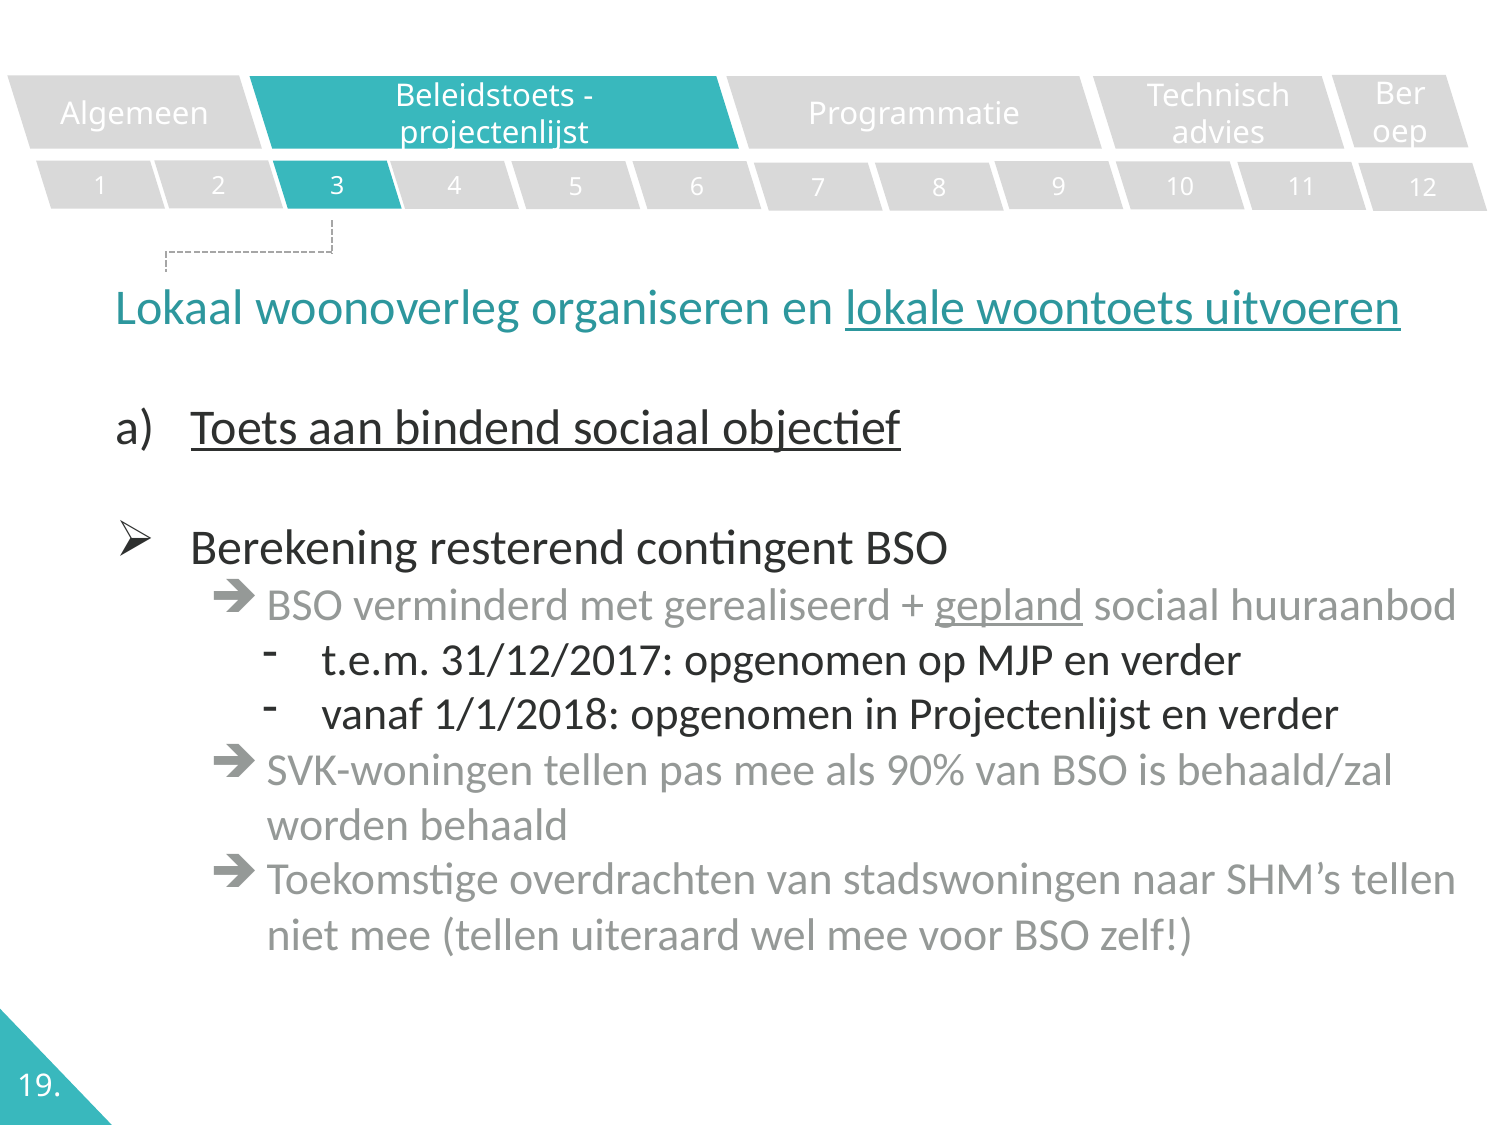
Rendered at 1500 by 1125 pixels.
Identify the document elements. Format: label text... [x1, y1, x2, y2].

text_box 4 [388, 159, 521, 210]
list 19. [14, 1068, 64, 1110]
text_box 8 [873, 161, 1006, 212]
text_box 10 [1114, 160, 1246, 211]
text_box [165, 220, 333, 273]
text_box 1 [34, 159, 167, 210]
text_box 11 [1235, 160, 1368, 211]
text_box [7, 74, 1469, 149]
text_box 3 [271, 159, 404, 210]
text_box 12 [1356, 161, 1489, 212]
text_box 7 [752, 161, 885, 212]
text_box 6 [631, 160, 763, 211]
text_box 9 [993, 160, 1125, 211]
text_box Lokaal woonoverleg organiseren en lokale woontoets uitvoeren Toets aan bindend sociaal objectief Berekening resterend contingent BSO BSO verminderd met gerealiseerd + gepland sociaal huuraanbod t.e.m. 31/12/2017: opgenomen op MJP en verder vanaf 1/1/2018: opgenomen in Projectenlijst en verder SVK-woningen tellen pas mee als 90% van BSO is behaald/zal worden behaald Toekomstige overdrachten van stadswoningen naar SHM’s tellen niet mee (tellen uiteraard wel mee voor BSO zelf!) [101, 266, 1480, 967]
text_box 5 [509, 160, 642, 211]
text_box 2 [152, 159, 285, 210]
